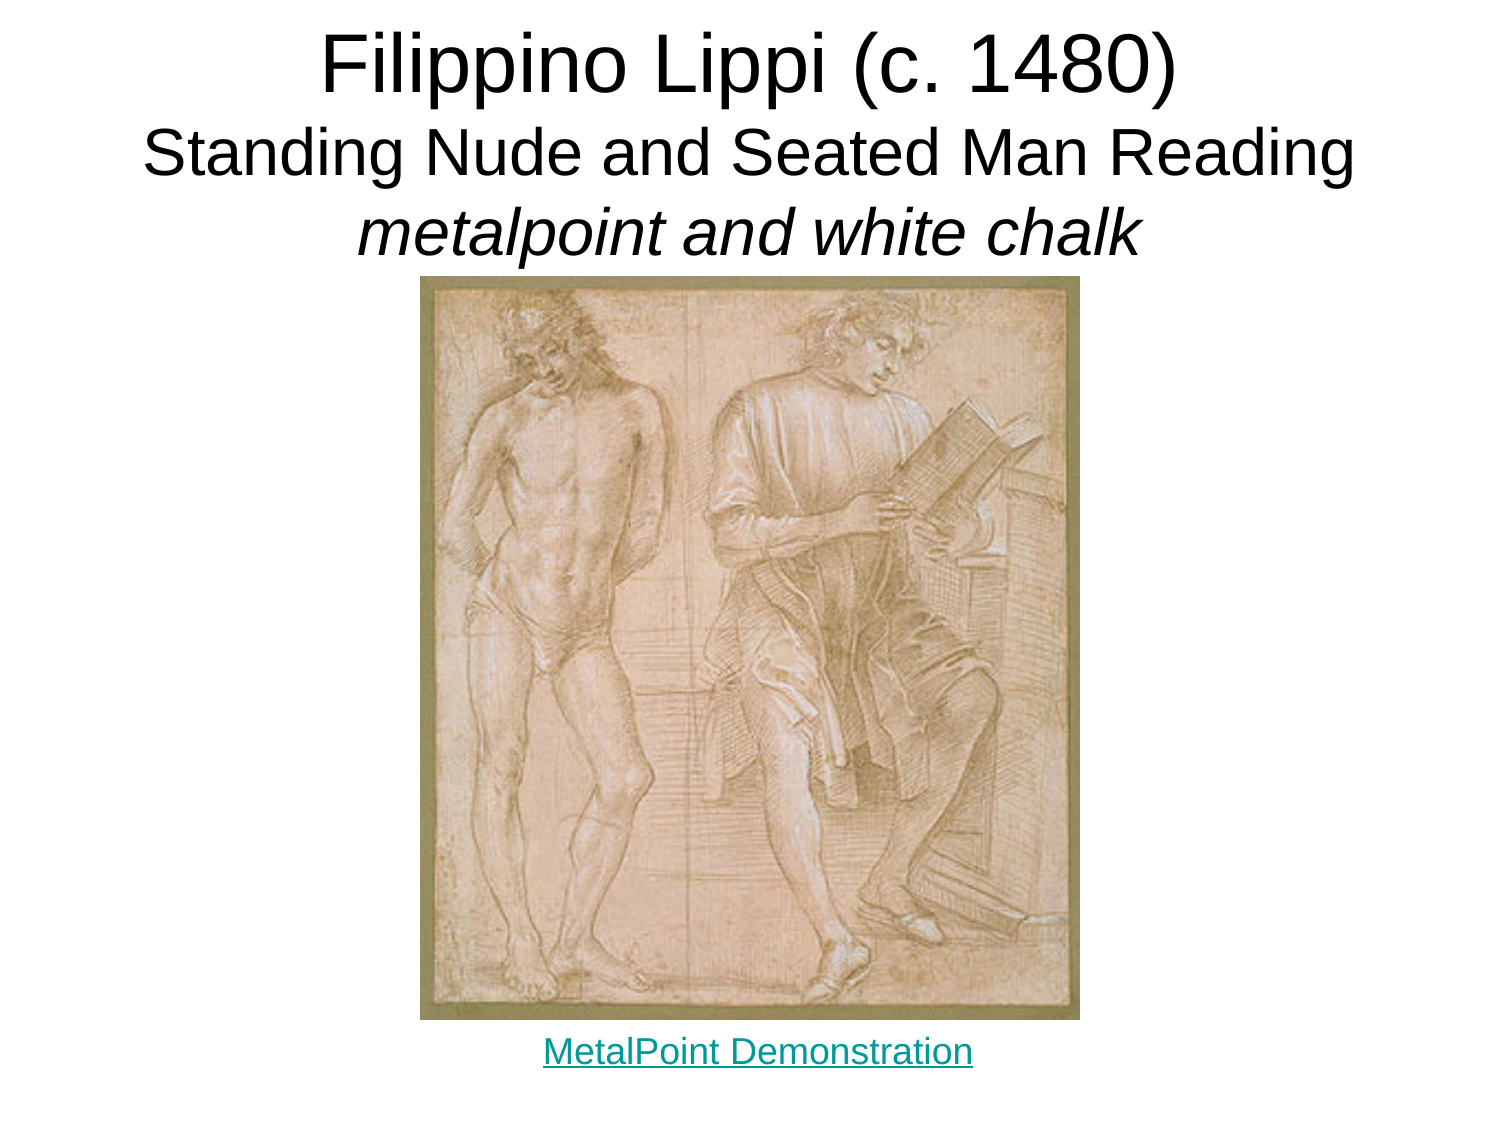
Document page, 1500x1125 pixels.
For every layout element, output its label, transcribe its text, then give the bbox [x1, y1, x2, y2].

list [74, 276, 1426, 1020]
title Filippino Lippi (c. 1480) Standing Nude and Seated Man Reading metalpoint and white chalk [74, 44, 1426, 233]
text_box MetalPoint Demonstration [528, 1029, 989, 1079]
